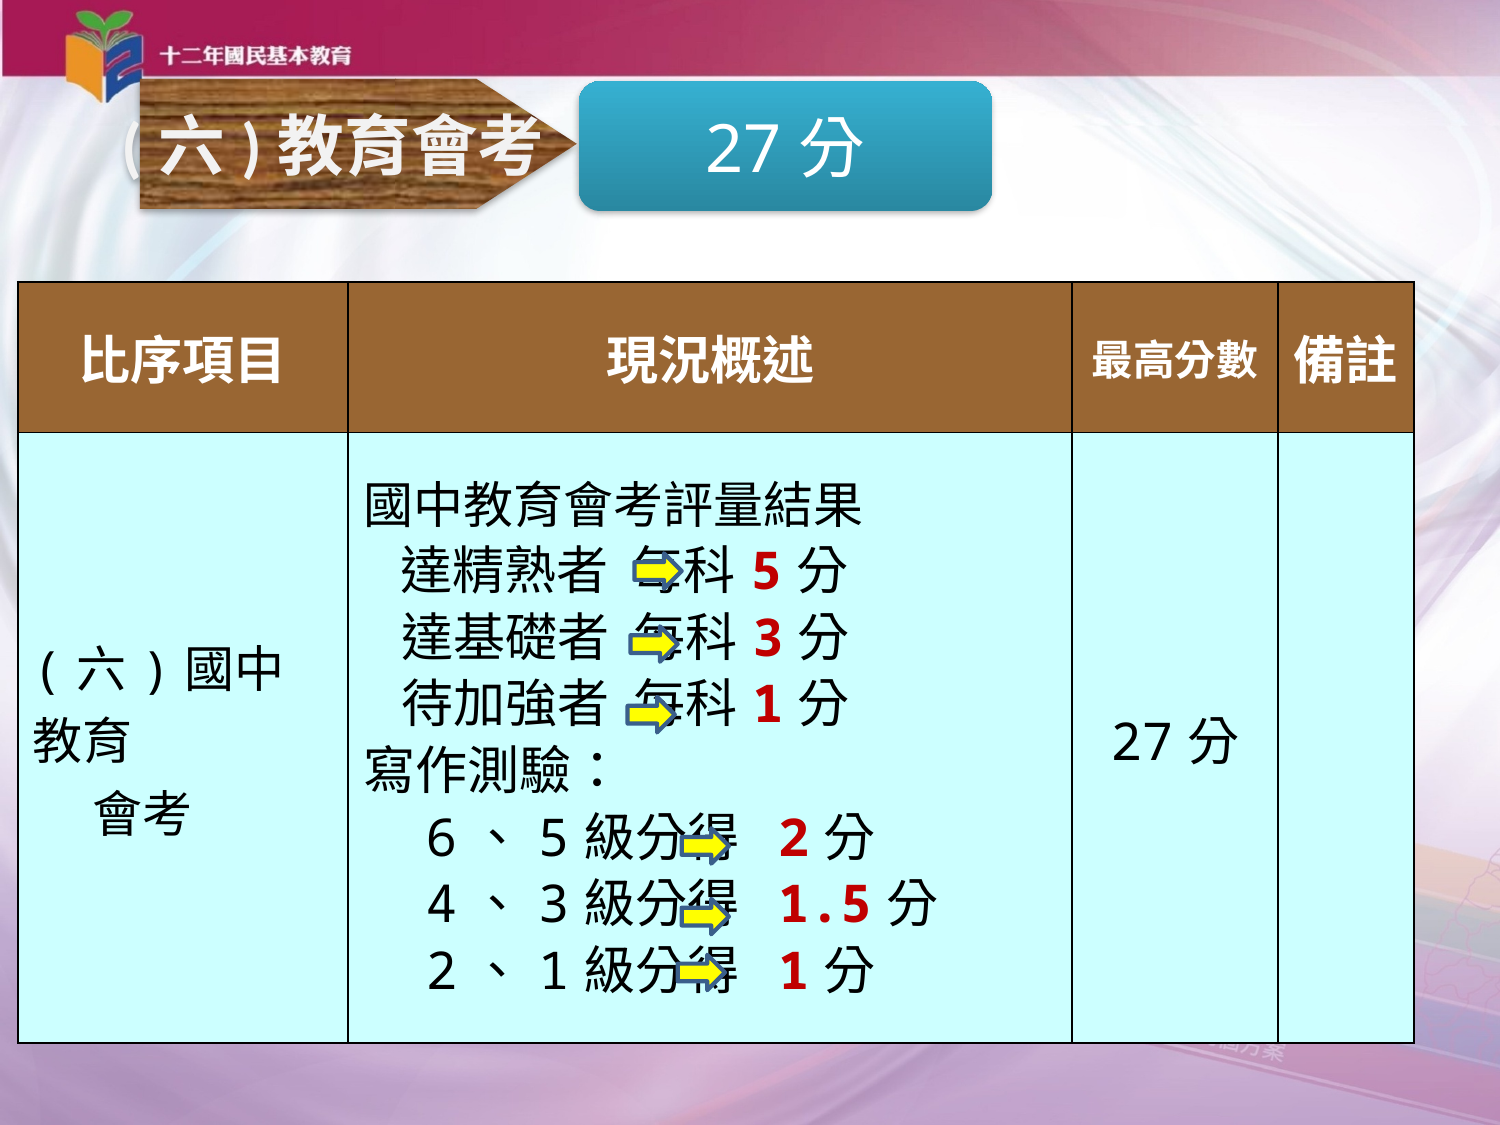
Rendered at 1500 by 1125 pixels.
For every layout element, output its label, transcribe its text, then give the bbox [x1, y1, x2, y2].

text_box [625, 695, 677, 735]
picture [0, 0, 1500, 1125]
table_cell [1279, 433, 1413, 1042]
text_box [679, 896, 732, 937]
text_box [675, 952, 728, 993]
table_cell 27分 [1073, 433, 1277, 1042]
table_header 現況概述 [349, 283, 1071, 432]
table_header 備註 [1279, 283, 1413, 432]
table_header 最高分數 [1073, 283, 1277, 432]
table_cell 國中教育會考評量結果 達精熟者 每科5分 達基礎者 每科3分 待加強者 每科1分 寫作測驗： 6、5級分得 2分 4、3級分得 1.5分 2、1級分得 1分 [349, 433, 1071, 1042]
text_box [632, 551, 684, 591]
text_box (六)教育會考 [139, 78, 577, 209]
text_box [628, 624, 680, 664]
text_box 27分 [578, 81, 993, 212]
table_header 比序項目 [19, 283, 347, 432]
text_box [679, 826, 732, 866]
table_cell (六)國中教育 會考 [19, 433, 347, 1042]
